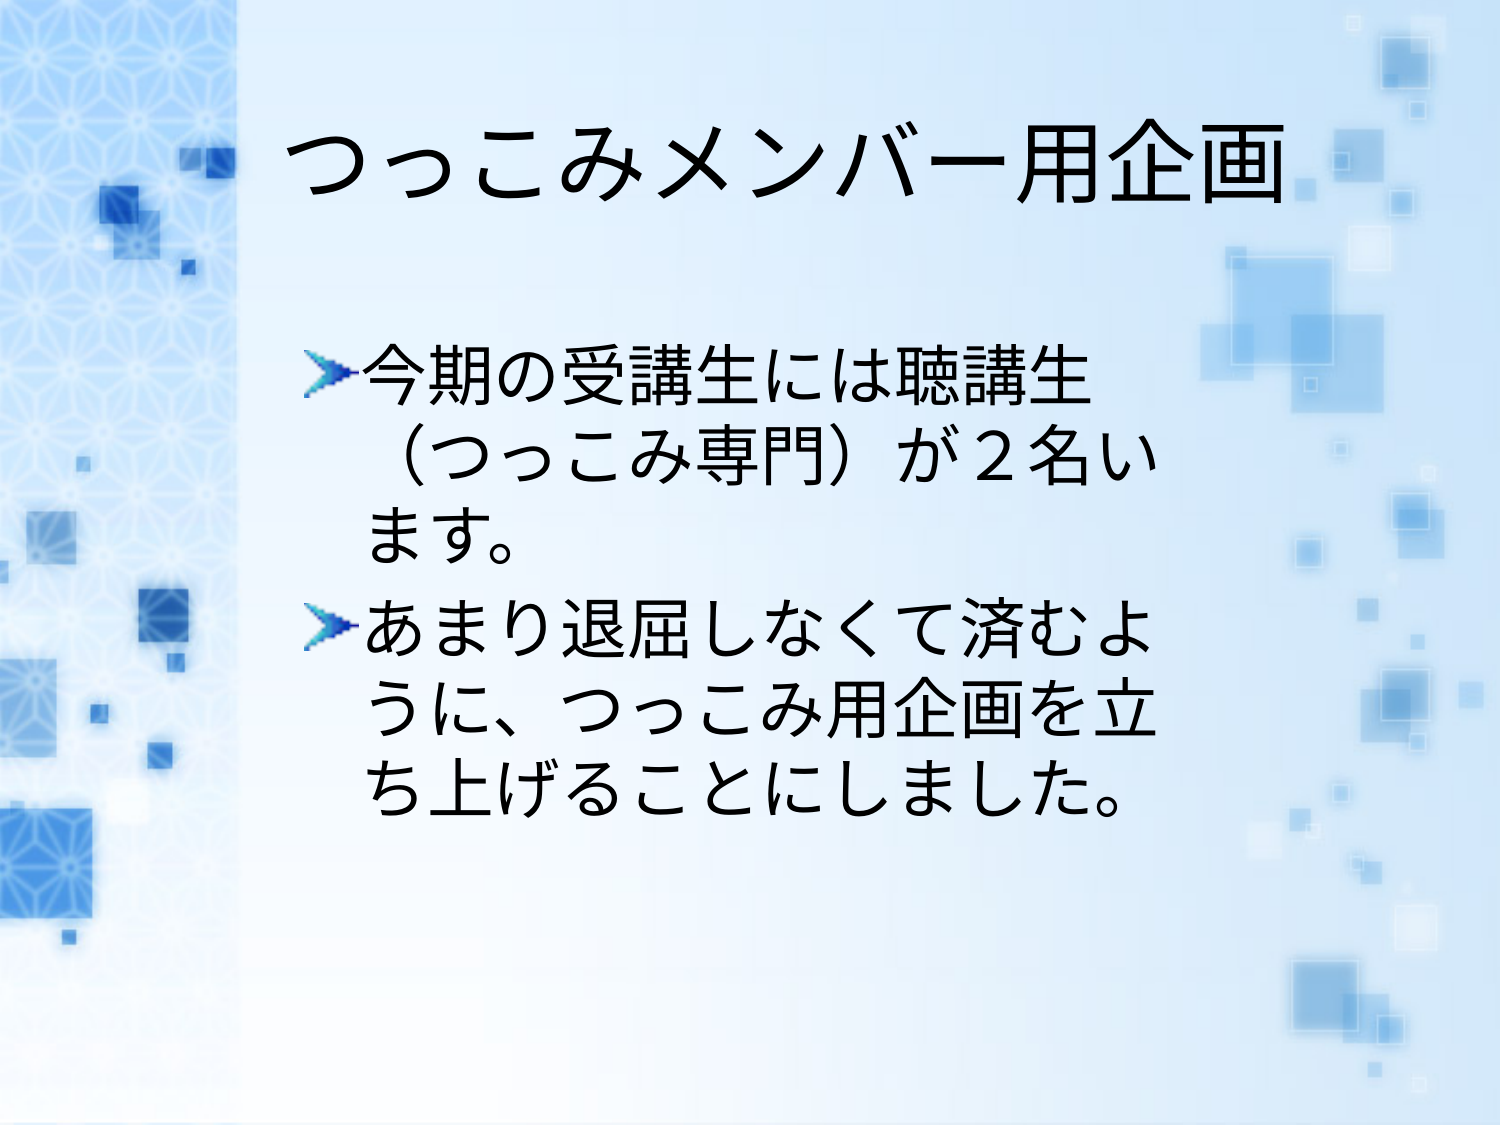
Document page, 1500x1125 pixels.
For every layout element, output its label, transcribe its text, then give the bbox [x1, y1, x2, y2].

list 今期の受講生には聴講生（つっこみ専門）が２名います。 あまり退屈しなくて済むように、つっこみ用企画を立ち上げることにしました。 [289, 326, 1208, 768]
title つっこみメンバー用企画 [265, 66, 1399, 254]
picture [0, 0, 1500, 1125]
